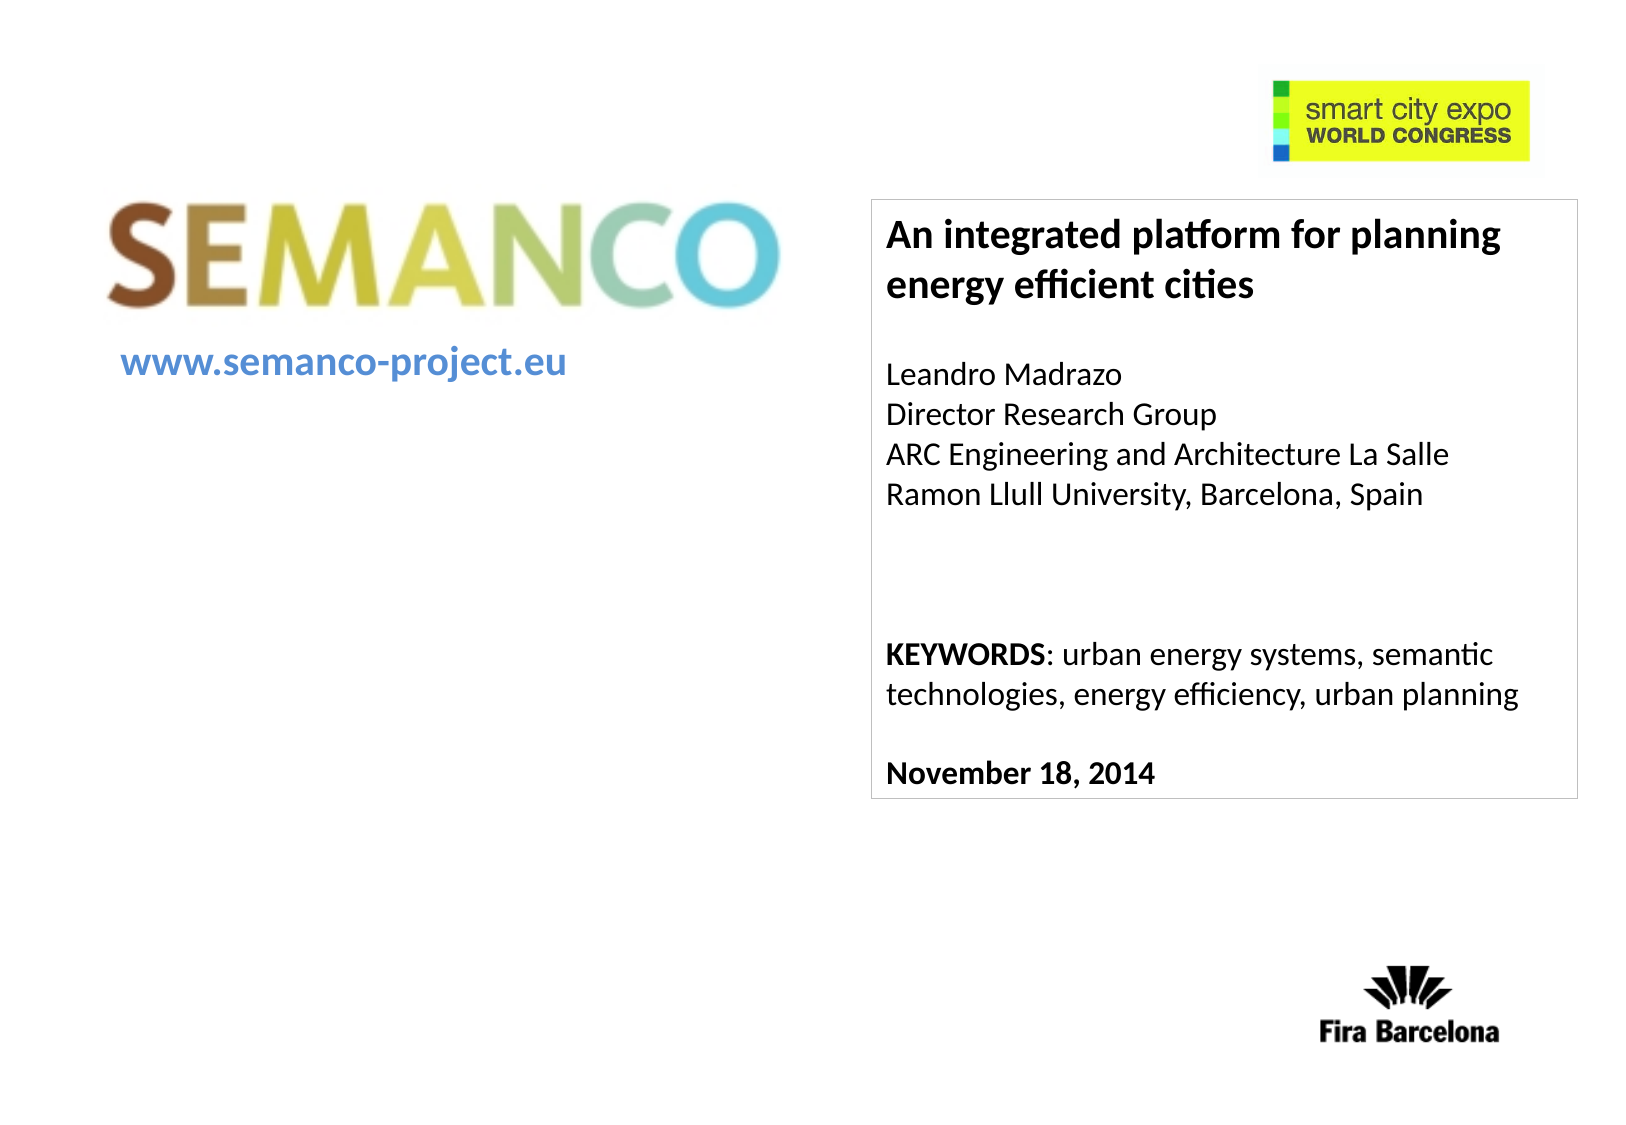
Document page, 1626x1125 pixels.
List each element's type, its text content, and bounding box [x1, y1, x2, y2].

picture [1318, 928, 1508, 1055]
text_box An integrated platform for planning energy efficient cities Leandro Madrazo Director Research Group ARC Engineering and Architecture La Salle Ramon Llull University, Barcelona, Spain KEYWORDS: urban energy systems, semantic technologies, energy efficiency, urban planning November 18, 2014 [871, 199, 1578, 799]
picture [103, 184, 791, 327]
picture [1258, 64, 1546, 178]
text_box www.semanco-project.eu [105, 335, 583, 392]
